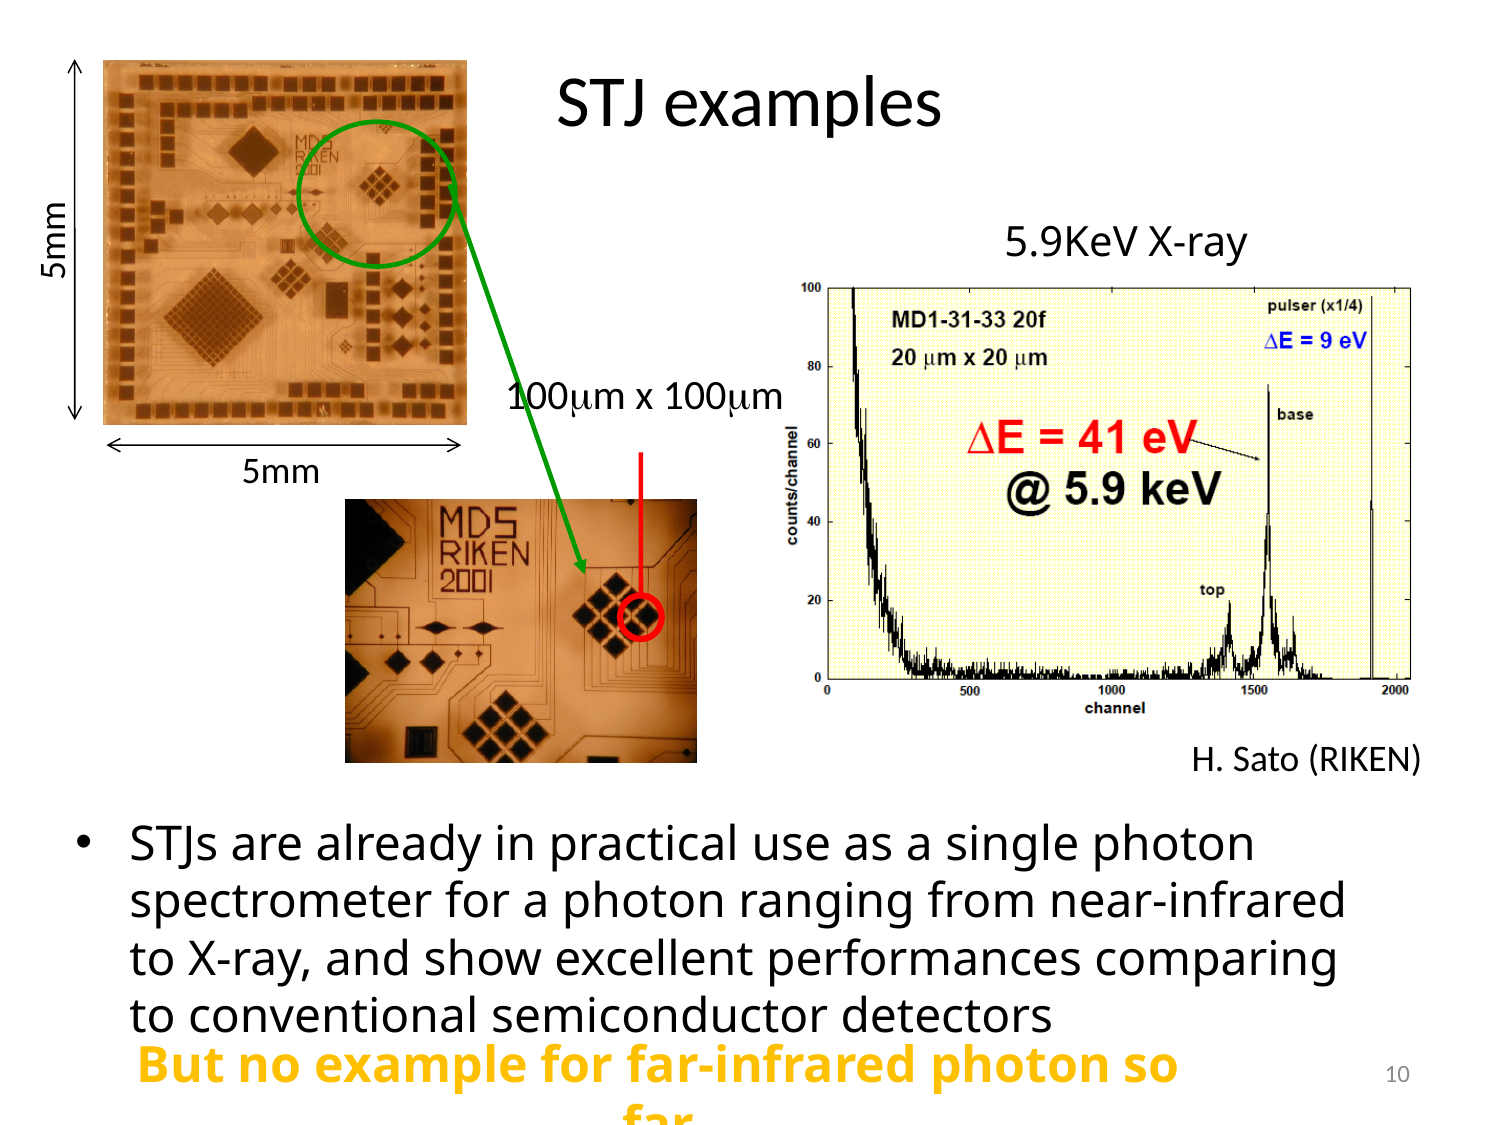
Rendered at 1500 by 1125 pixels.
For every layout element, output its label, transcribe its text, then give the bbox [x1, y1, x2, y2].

text_box 5.9KeV X-ray [989, 206, 1263, 261]
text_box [19, 58, 467, 500]
text_box 100mm x 100mm [490, 360, 721, 425]
slide_number 10 [1214, 1042, 1425, 1103]
title STJ examples [75, 45, 1425, 149]
picture [726, 262, 1476, 728]
picture [345, 498, 697, 763]
text_box But no example for far-infrared photon so far [103, 1025, 1214, 1125]
text_box H. Sato (RIKEN) [1176, 737, 1438, 787]
list STJs are already in practical use as a single photon spectrometer for a photon ranging from near-infrared to X-ray, and show excellent performances comparing to conventional semiconductor detectors [60, 804, 1411, 1051]
